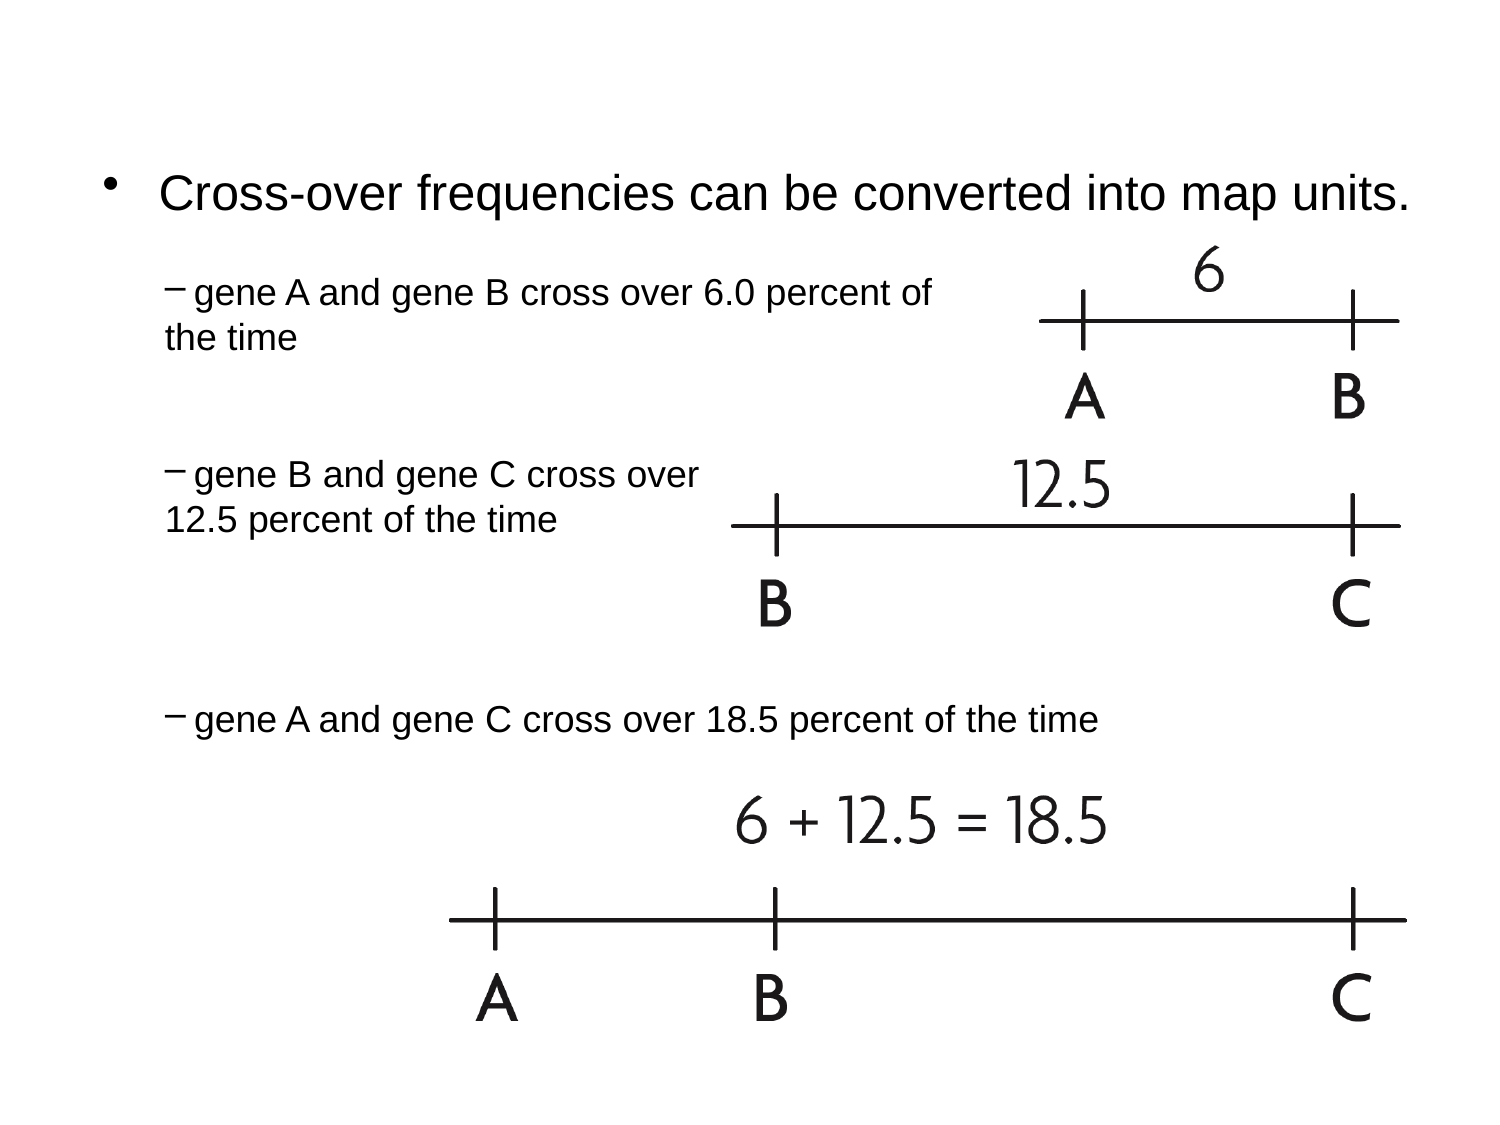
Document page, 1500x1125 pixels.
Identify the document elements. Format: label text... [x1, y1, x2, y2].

picture [445, 774, 1409, 1035]
text_box gene B and gene C cross over 12.5 percent of the time [149, 442, 750, 548]
text_box Cross-over frequencies can be converted into map units. [87, 152, 1500, 228]
picture [728, 449, 1405, 637]
text_box gene A and gene B cross over 6.0 percent of the time [150, 260, 1000, 366]
picture [1026, 224, 1403, 433]
text_box gene A and gene C cross over 18.5 percent of the time [150, 687, 1388, 748]
